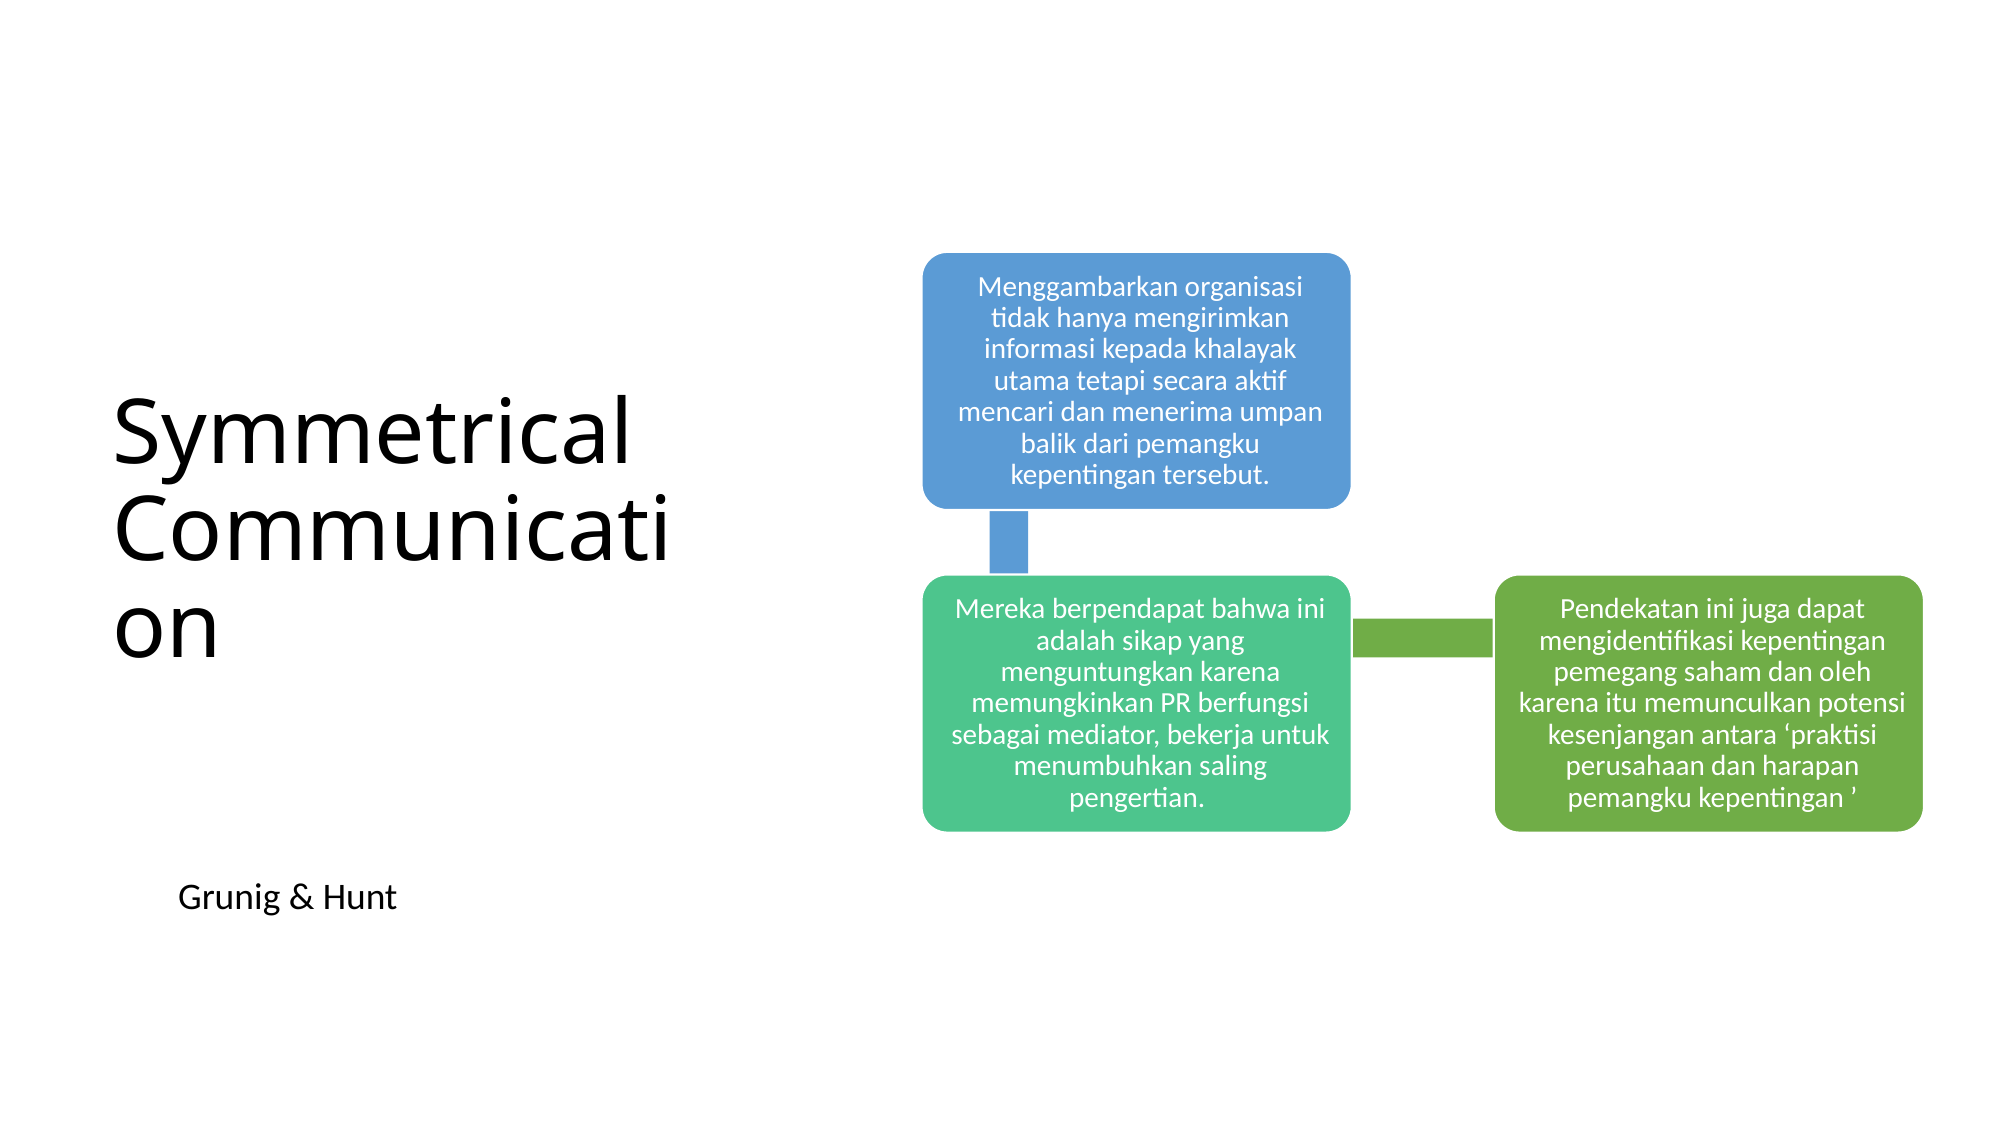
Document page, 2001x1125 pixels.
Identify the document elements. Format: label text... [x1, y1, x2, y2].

title Symmetrical Communication [97, 198, 734, 866]
text_box Grunig & Hunt [163, 865, 680, 925]
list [920, 74, 1925, 1010]
